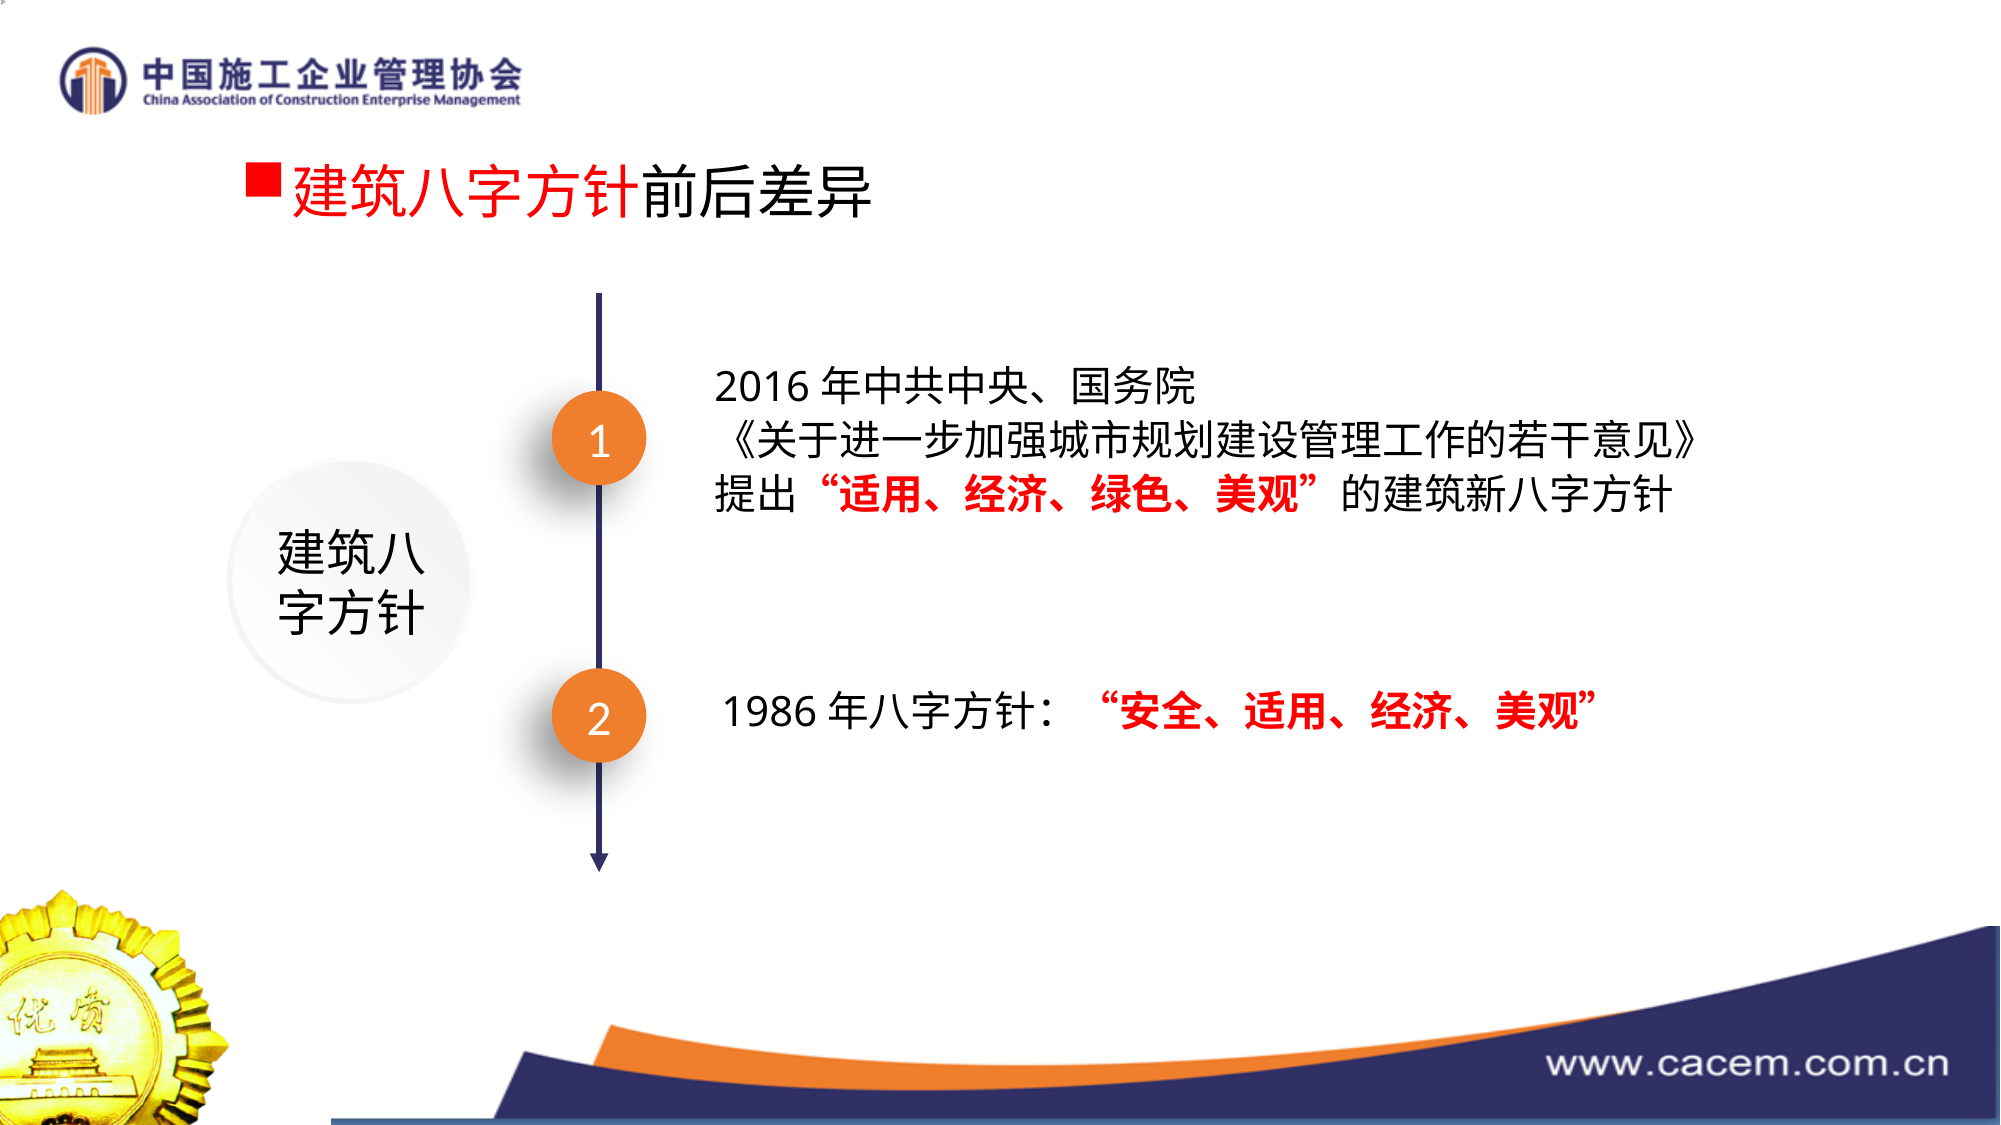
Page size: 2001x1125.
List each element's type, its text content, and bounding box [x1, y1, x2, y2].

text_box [551, 348, 1896, 525]
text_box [551, 668, 1773, 763]
text_box 建筑八字方针前后差异 [276, 126, 1272, 233]
picture [0, 832, 286, 1125]
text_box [226, 455, 475, 704]
picture [1, 0, 599, 154]
picture [331, 926, 2000, 1125]
